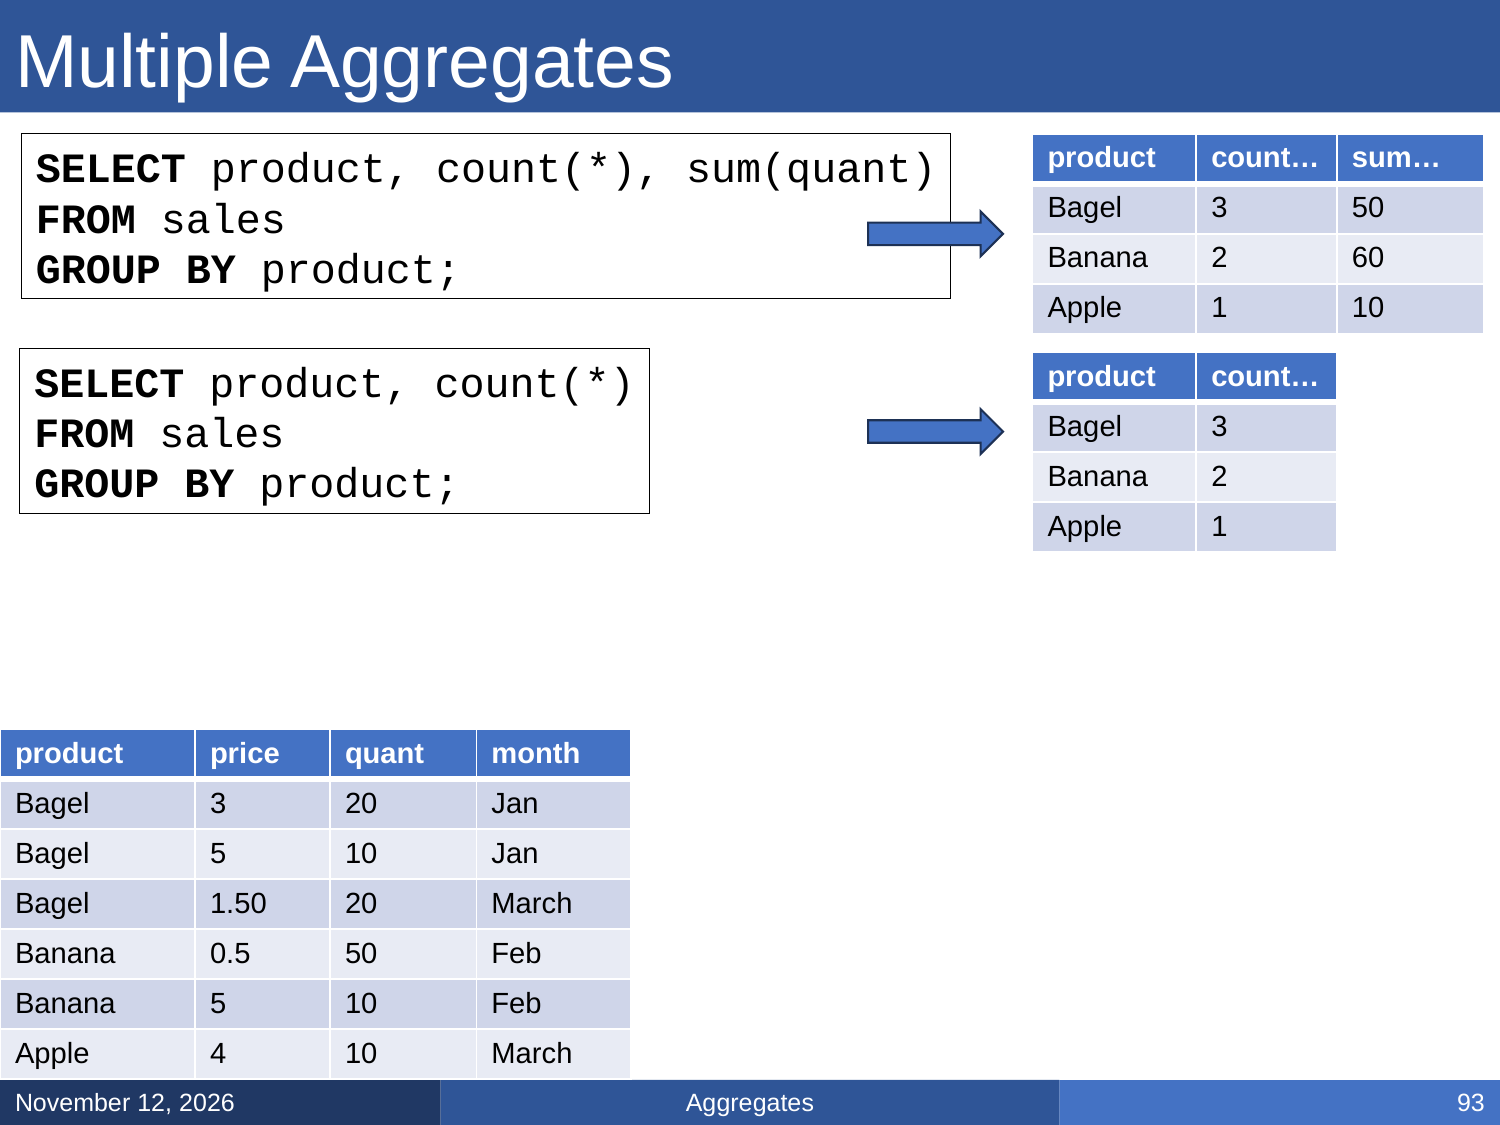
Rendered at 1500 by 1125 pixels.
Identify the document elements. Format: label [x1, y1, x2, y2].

text_box [867, 406, 1005, 457]
table_cell [1, 880, 194, 928]
table_cell [331, 980, 476, 1028]
table_header [1338, 135, 1483, 181]
table_cell [1338, 187, 1483, 233]
table_cell [477, 782, 630, 828]
table_cell [1, 782, 194, 828]
table_cell [196, 830, 329, 878]
table_cell [1, 980, 194, 1028]
table_cell [1033, 503, 1195, 551]
table_cell [1197, 235, 1336, 283]
table_header [1, 730, 194, 776]
table_cell [477, 830, 630, 878]
table_cell [1033, 235, 1195, 283]
table_cell [1197, 285, 1336, 333]
table_cell [1338, 235, 1483, 283]
slide_number [0, 1080, 338, 1125]
table_cell [1033, 187, 1195, 233]
table_cell [1197, 405, 1336, 451]
table_cell [477, 1030, 630, 1078]
table_cell [477, 930, 630, 978]
table_header [477, 730, 630, 776]
table_cell [1, 1030, 194, 1078]
table_header [1197, 135, 1336, 181]
table_cell [331, 830, 476, 878]
table_cell [196, 782, 329, 828]
table_cell [331, 782, 476, 828]
table_cell [196, 880, 329, 928]
table_cell [1338, 285, 1483, 333]
table_cell [196, 980, 329, 1028]
table_cell [331, 1030, 476, 1078]
table_cell [331, 880, 476, 928]
table_header [1033, 135, 1195, 181]
table_cell [1033, 285, 1195, 333]
table_cell [477, 980, 630, 1028]
table_cell [477, 880, 630, 928]
table_header [331, 730, 476, 776]
table_cell [196, 1030, 329, 1078]
text_box [19, 348, 650, 514]
slide_number [1162, 1079, 1500, 1125]
table_cell [1197, 503, 1336, 551]
footer [496, 1079, 1004, 1125]
table_header [1033, 353, 1195, 399]
table_cell [331, 930, 476, 978]
table_cell [196, 930, 329, 978]
table_cell [1197, 453, 1336, 501]
table_header [1197, 353, 1336, 399]
table_cell [1033, 453, 1195, 501]
table_cell [1197, 187, 1336, 233]
text_box [21, 133, 1005, 299]
table_header [196, 730, 329, 776]
table_cell [1, 830, 194, 878]
table_cell [1033, 405, 1195, 451]
title [0, 0, 1500, 112]
table_cell [1, 930, 194, 978]
